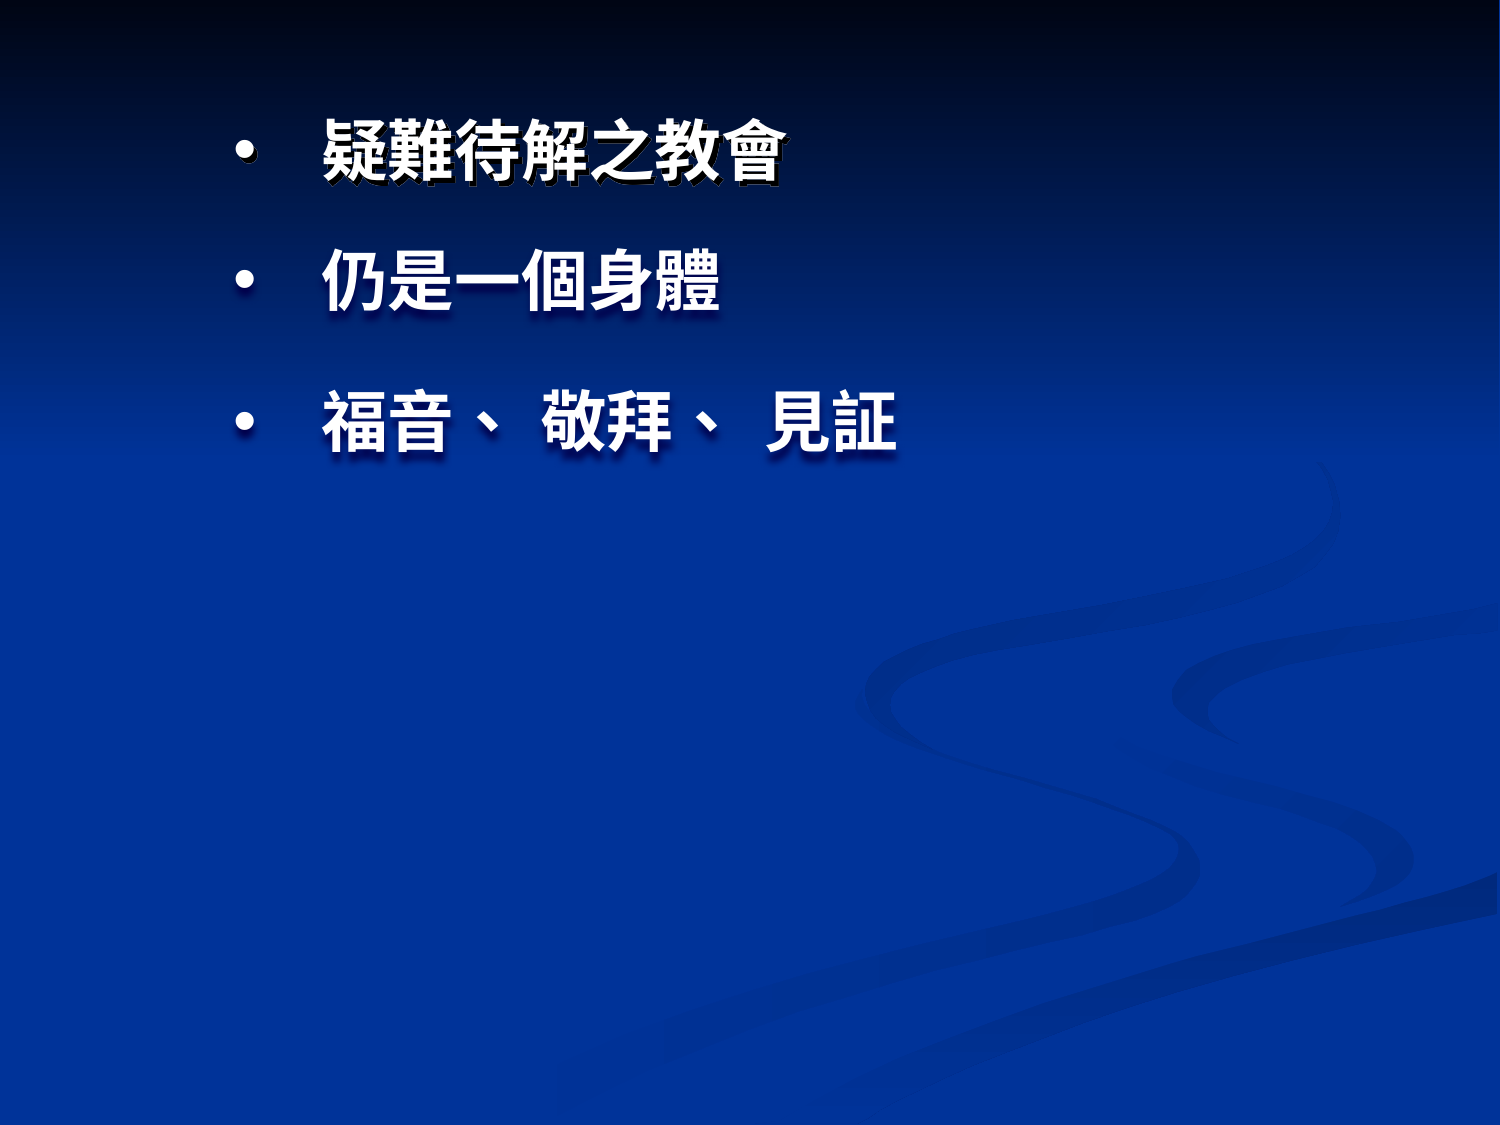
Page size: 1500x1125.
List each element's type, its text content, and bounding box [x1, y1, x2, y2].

text_box 福音、 [218, 361, 525, 468]
text_box 敬拜、 [525, 361, 749, 468]
text_box 見証 [749, 361, 1034, 468]
text_box 仍是一個身體 [218, 220, 928, 326]
text_box 疑難待解之教會 [218, 90, 1459, 196]
